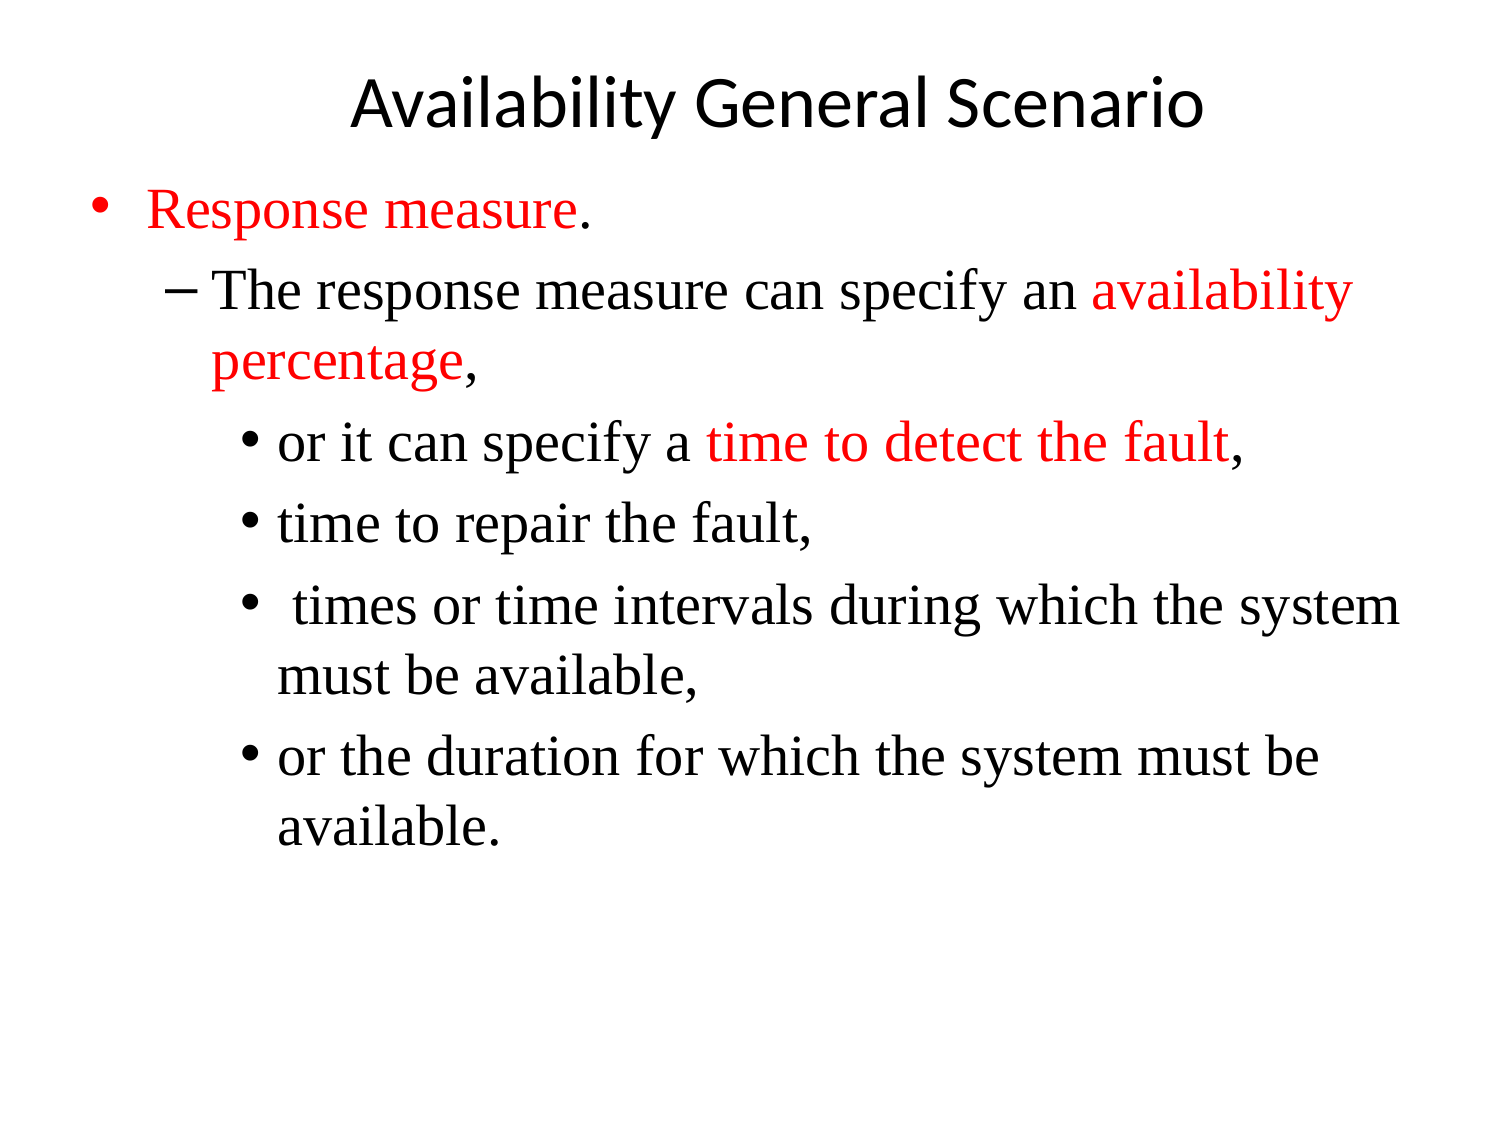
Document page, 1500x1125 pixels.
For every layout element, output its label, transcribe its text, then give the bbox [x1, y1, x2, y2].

title Availability General Scenario [75, 45, 1425, 150]
list Response measure. The response measure can specify an availability percentage, or it can specify a time to detect the fault, time to repair the fault, times or time intervals during which the system must be available, or the duration for which the system must be available. [75, 162, 1425, 1075]
